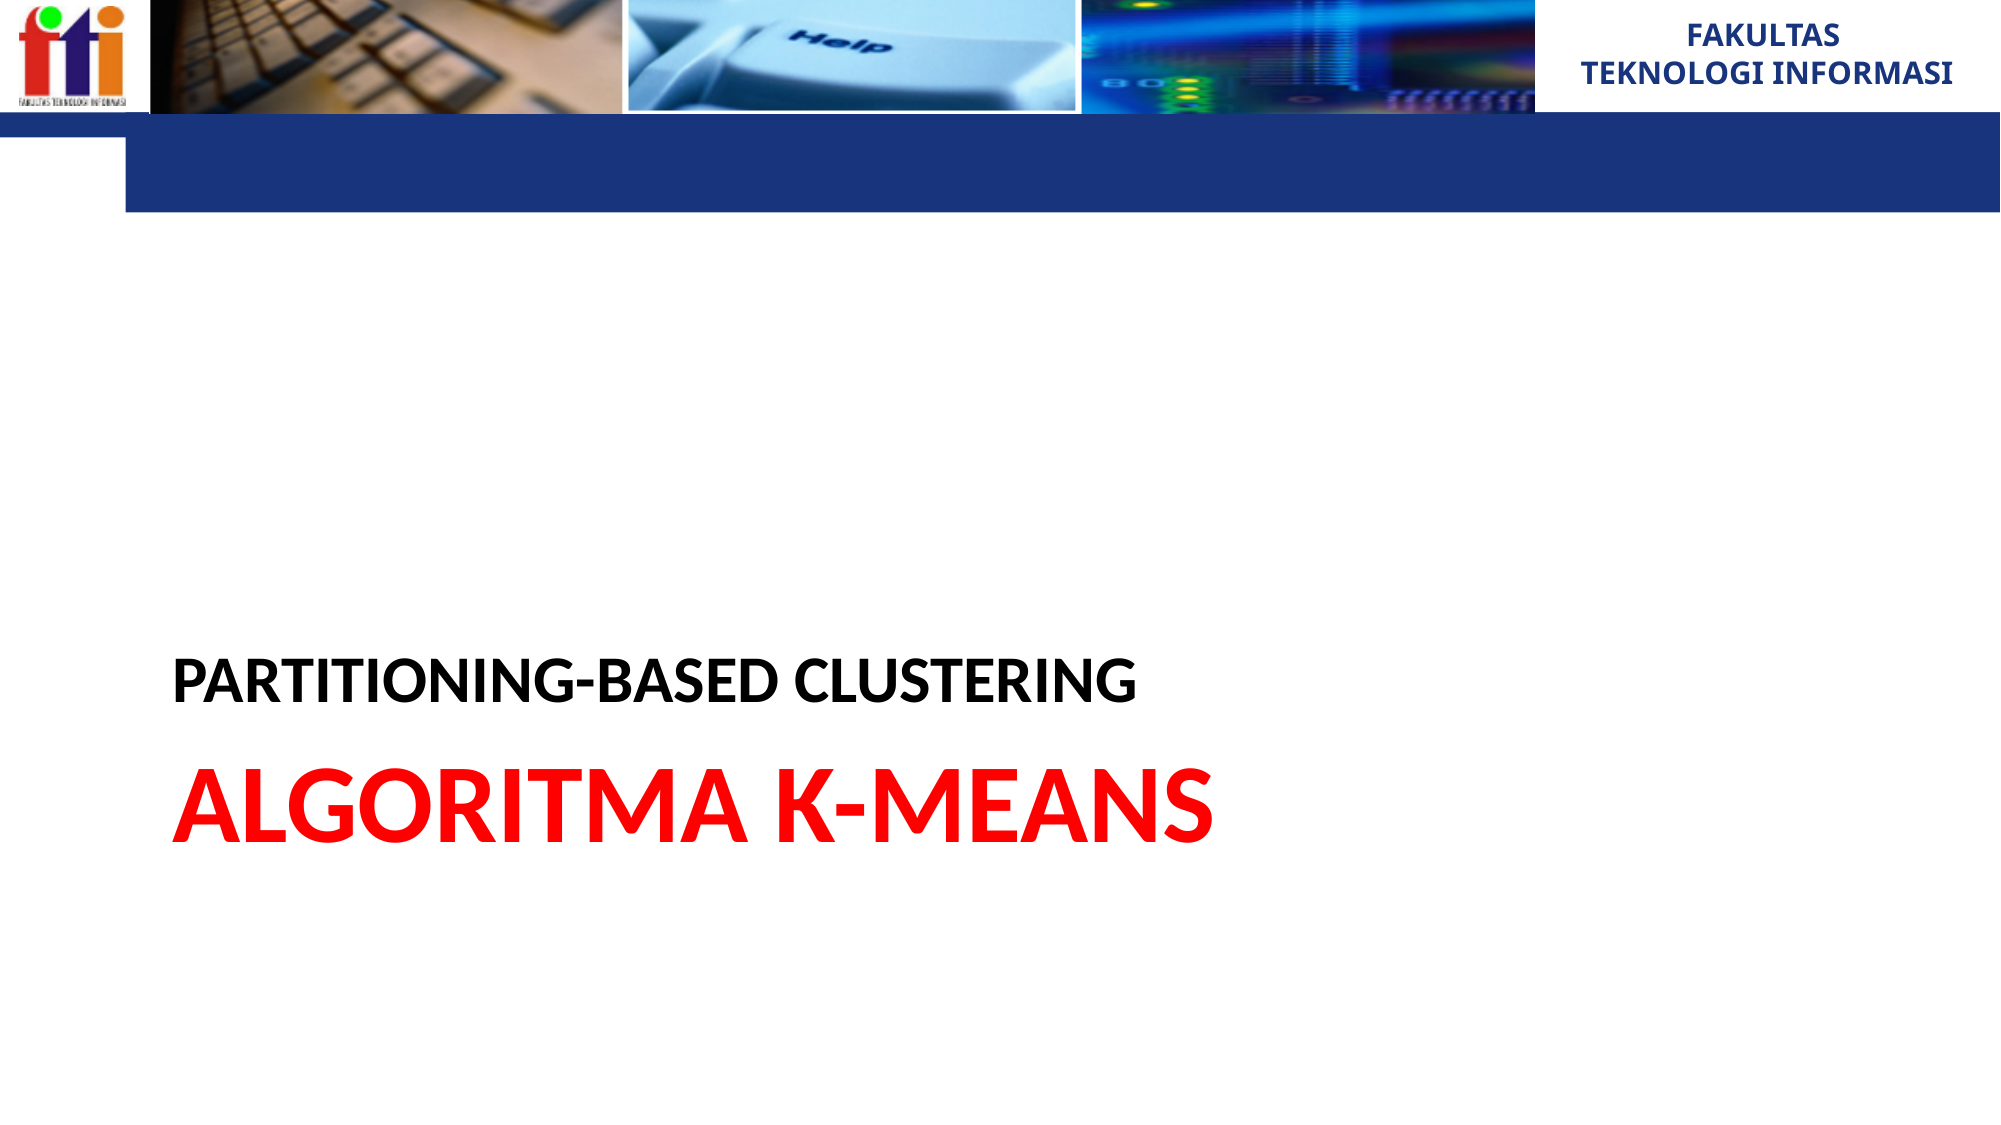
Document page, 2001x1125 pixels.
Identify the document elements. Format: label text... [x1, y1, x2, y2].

list PARTITIONING-BASED CLUSTERING [157, 476, 1859, 724]
picture [149, 0, 1535, 114]
picture [19, 6, 126, 106]
title ALGORITMA K-MEANS [157, 724, 1859, 947]
